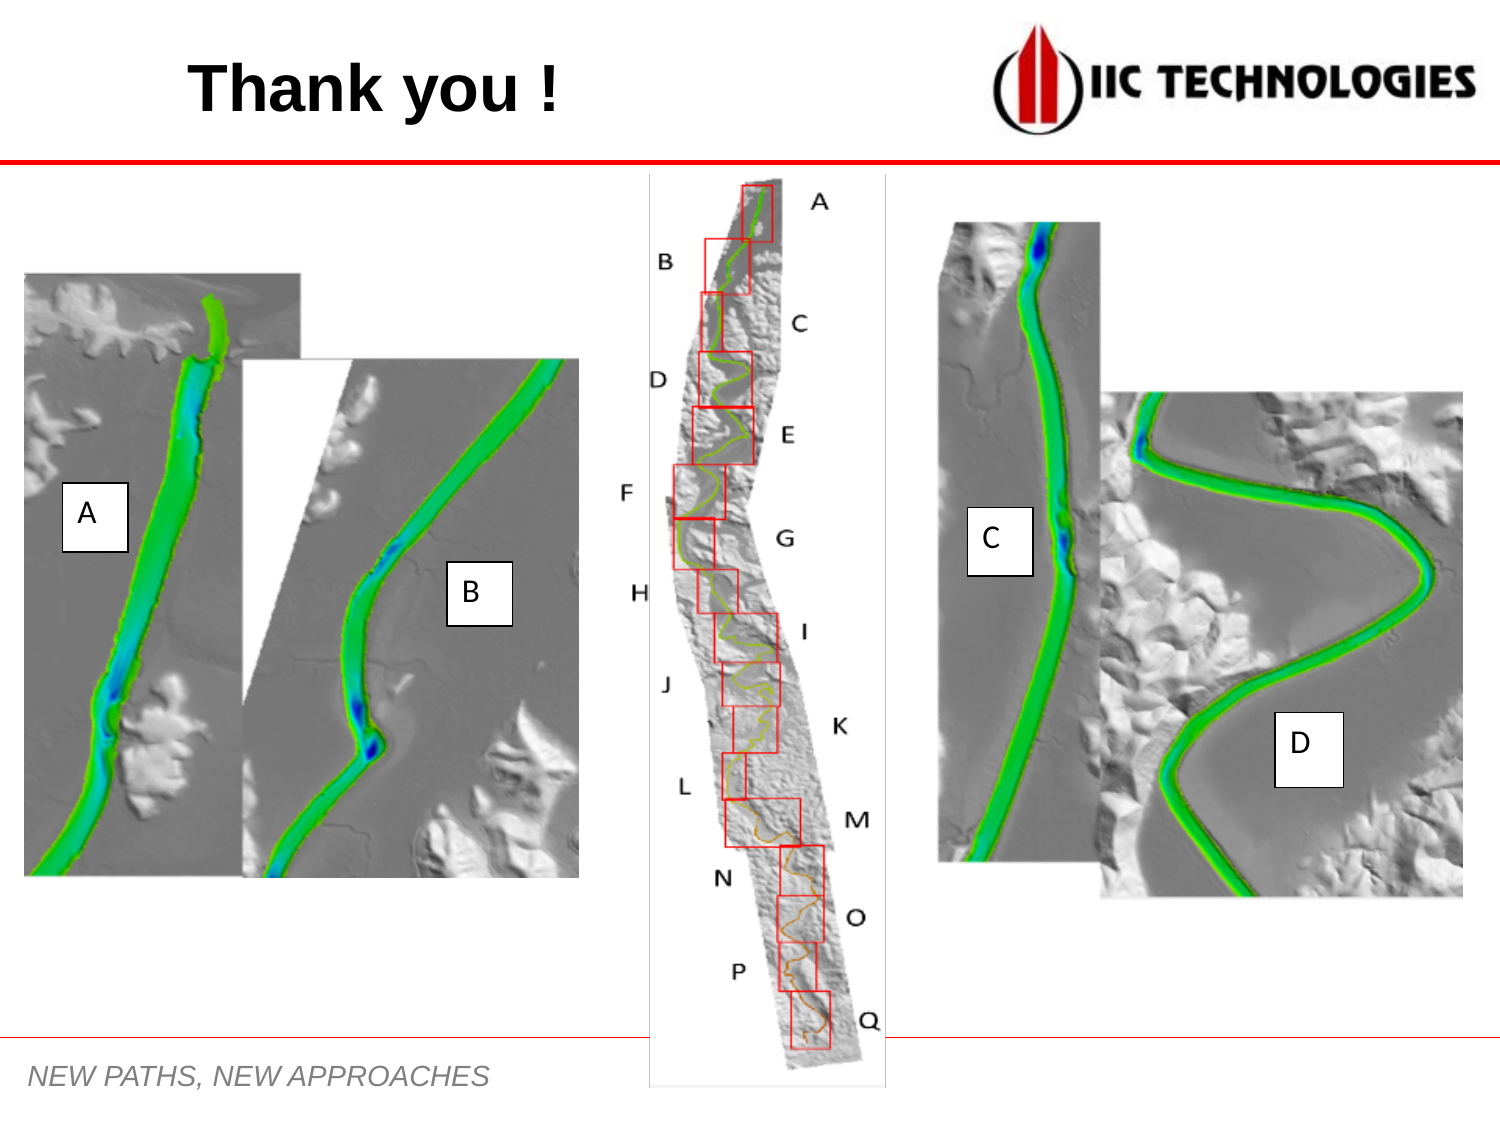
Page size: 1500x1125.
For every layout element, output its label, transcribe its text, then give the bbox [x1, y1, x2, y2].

picture [984, 22, 1488, 138]
picture [921, 205, 1463, 901]
text_box Thank you ! [172, 37, 577, 133]
picture [24, 262, 579, 878]
picture [599, 174, 901, 1088]
